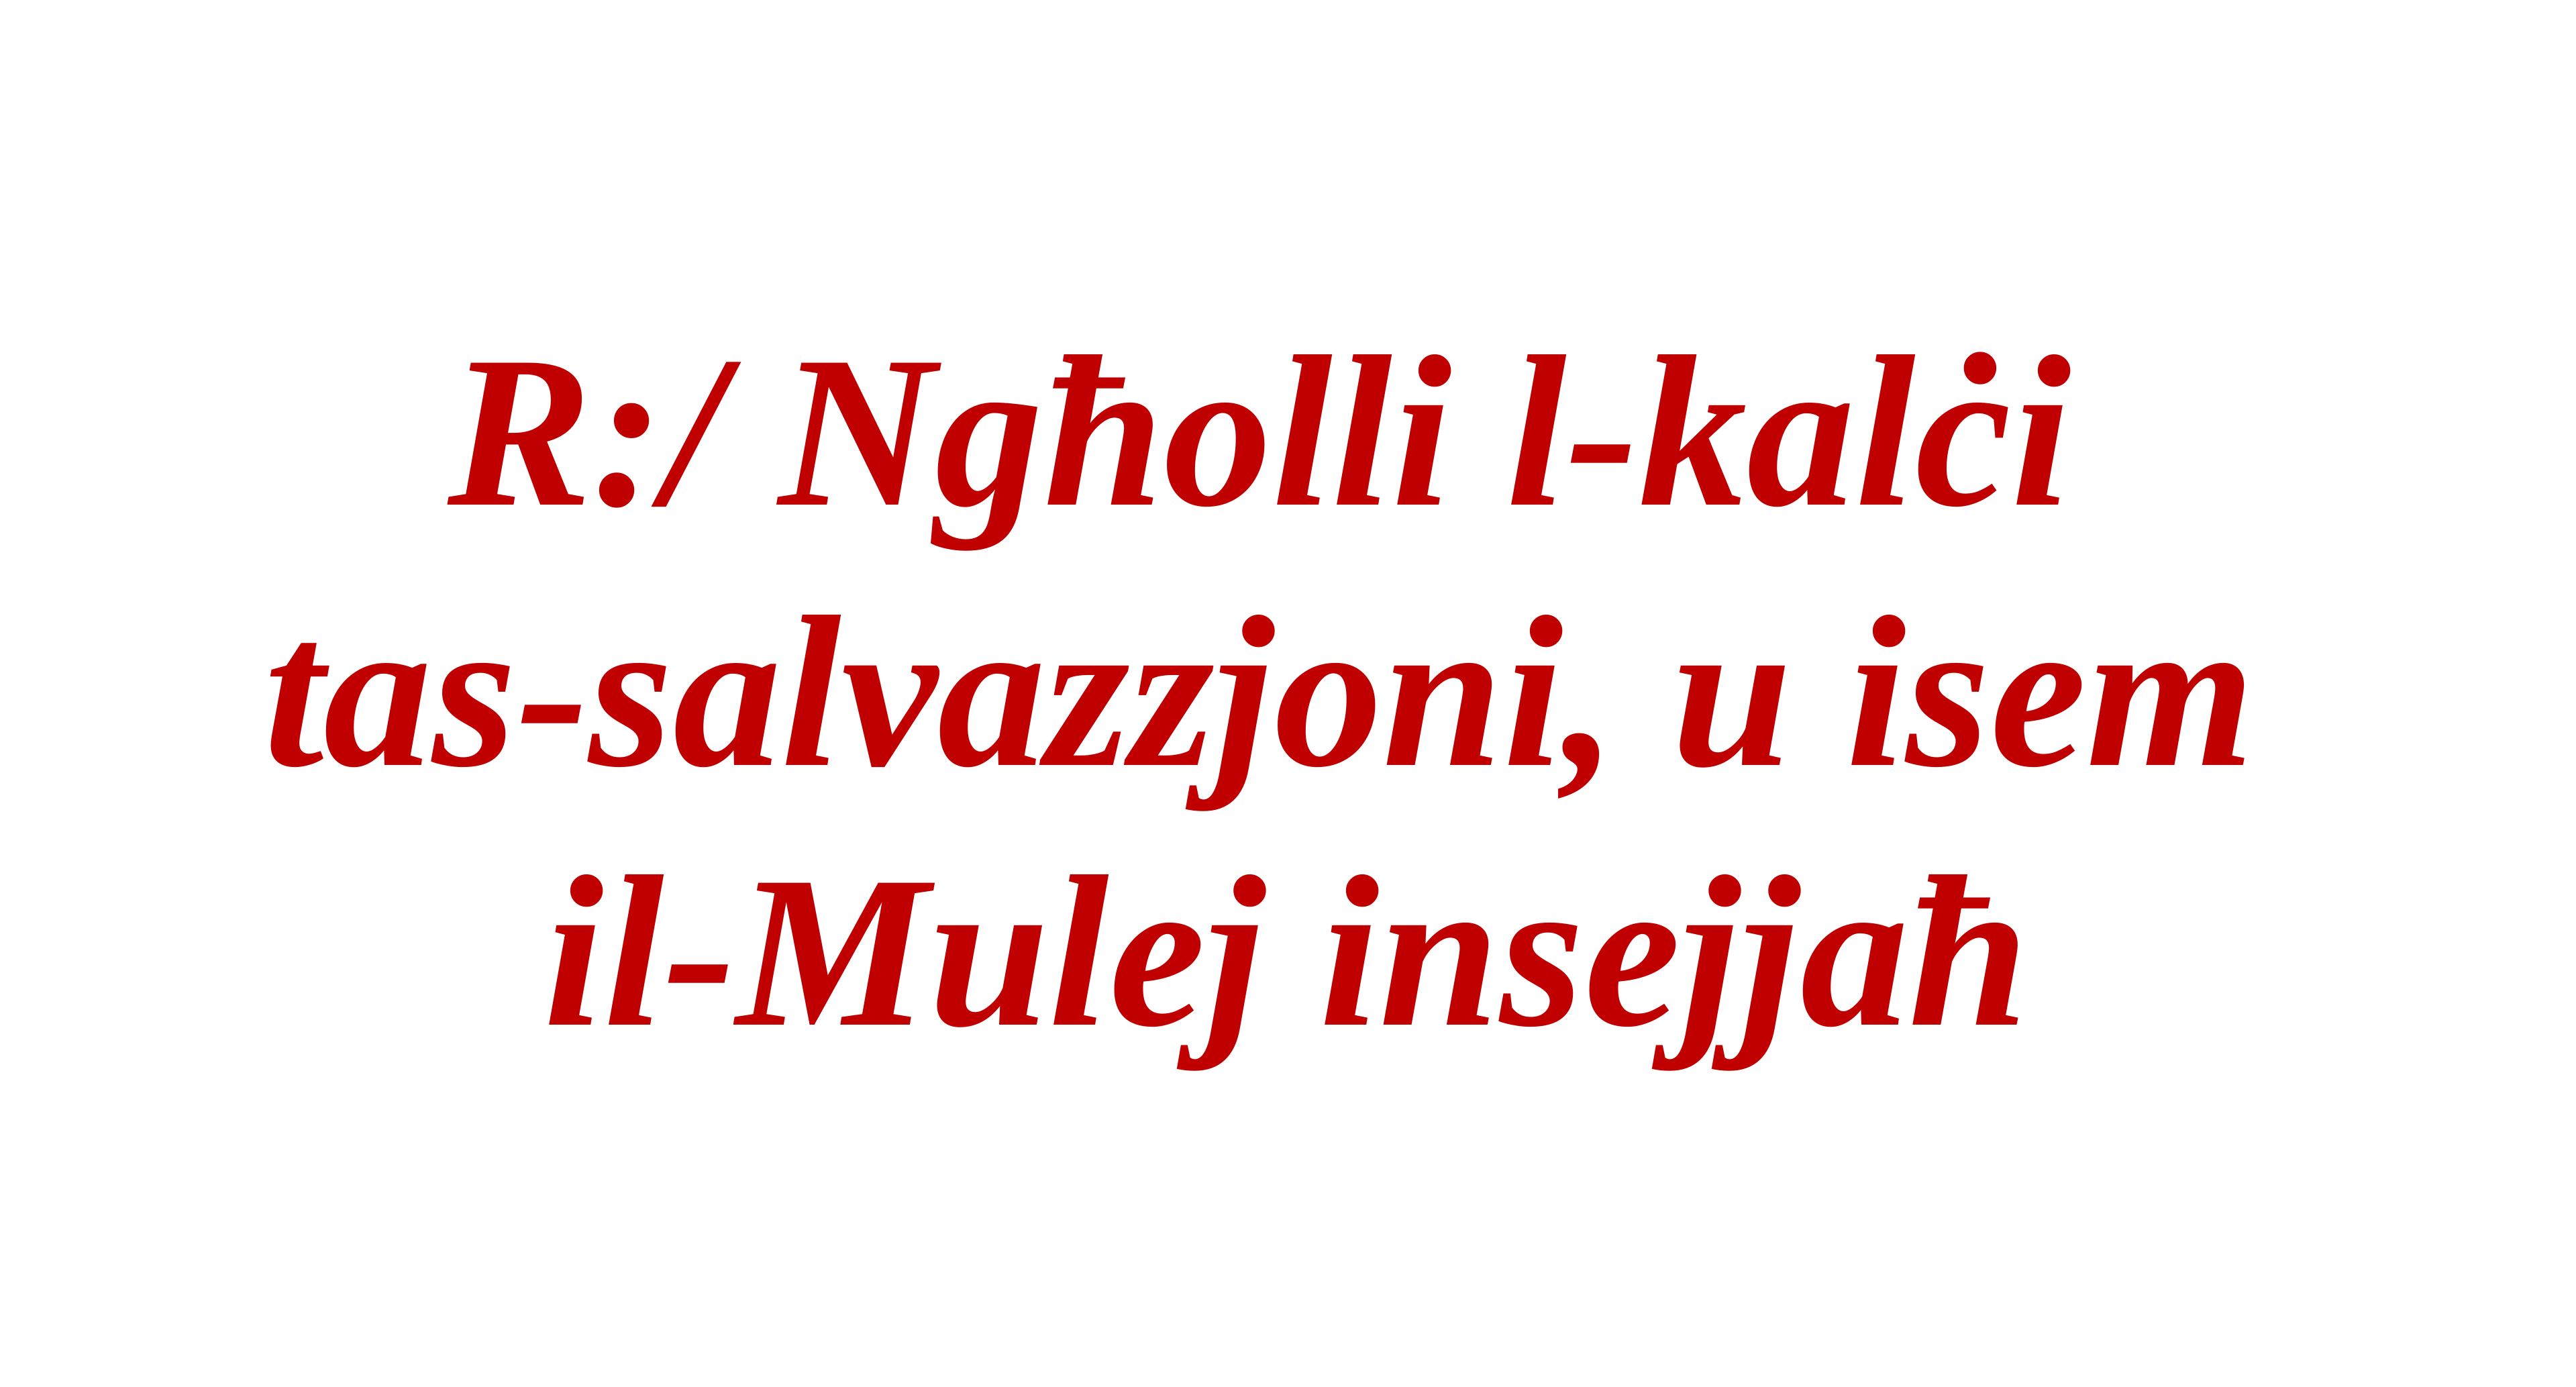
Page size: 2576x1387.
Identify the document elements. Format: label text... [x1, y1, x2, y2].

list R:/ Ngħolli l-kalċi tas-salvazzjoni, u isem il-Mulej insejjaħ [0, 283, 2576, 1104]
